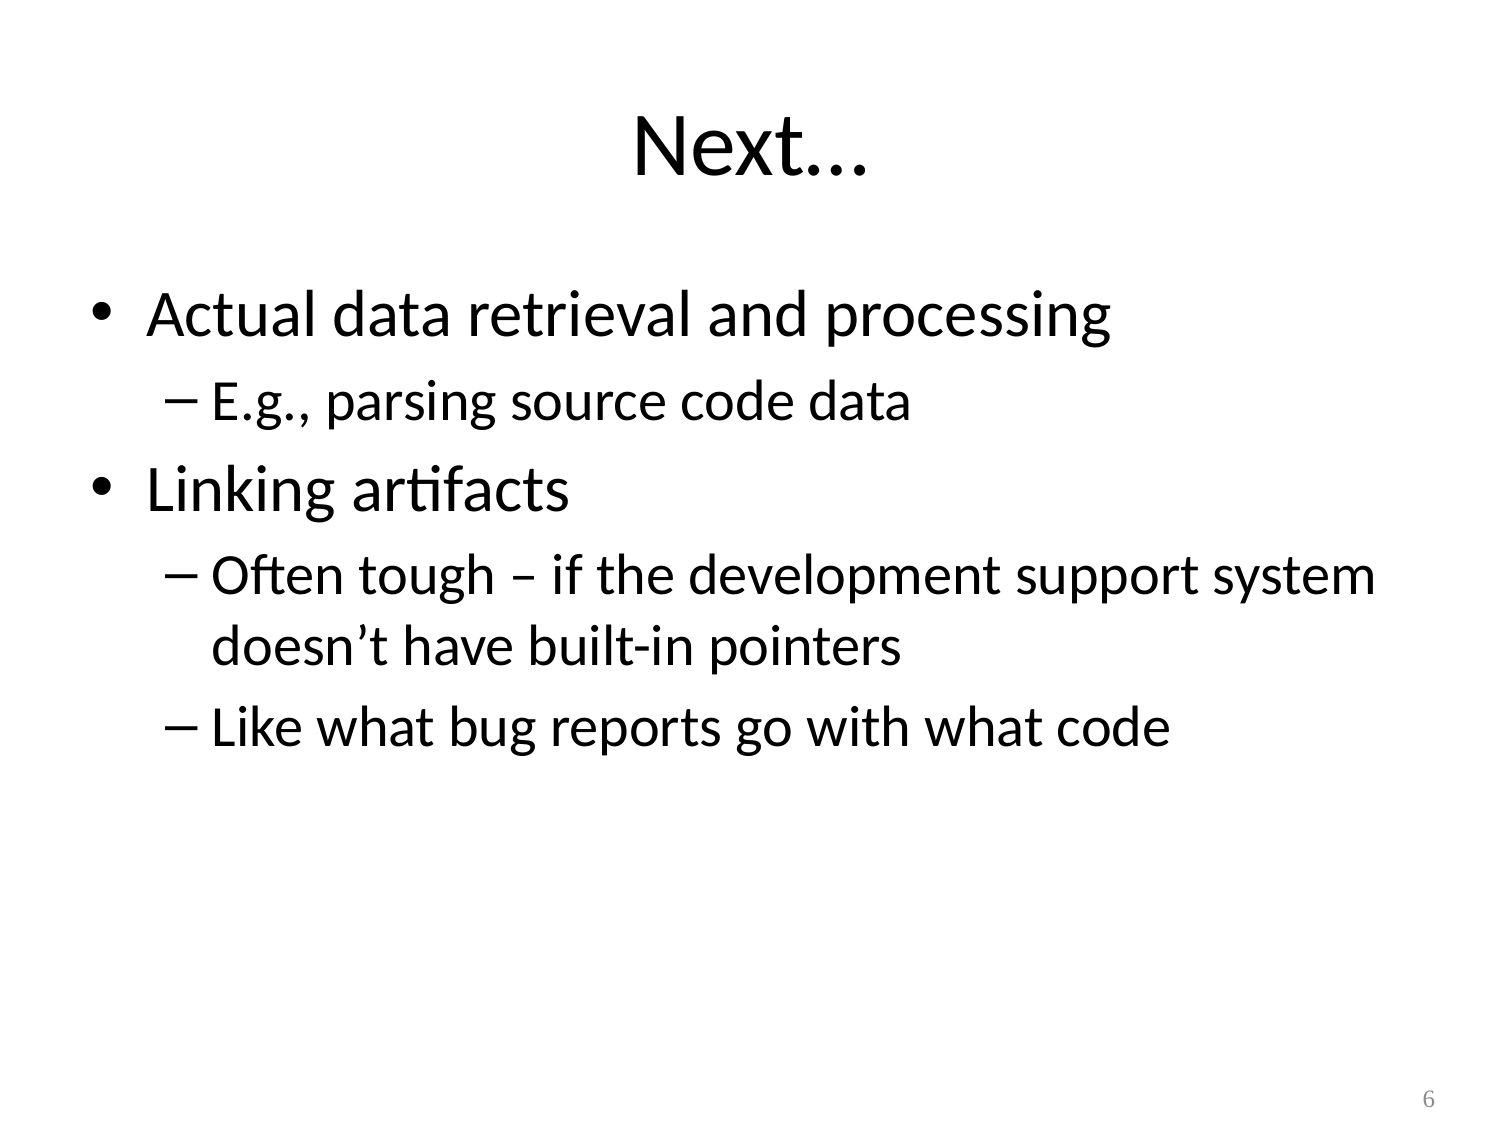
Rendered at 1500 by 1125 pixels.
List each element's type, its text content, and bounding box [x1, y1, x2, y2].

list Actual data retrieval and processing E.g., parsing source code data Linking artifacts Often tough – if the development support system doesn’t have built-in pointers Like what bug reports go with what code [75, 262, 1425, 1005]
title Next… [75, 45, 1425, 233]
